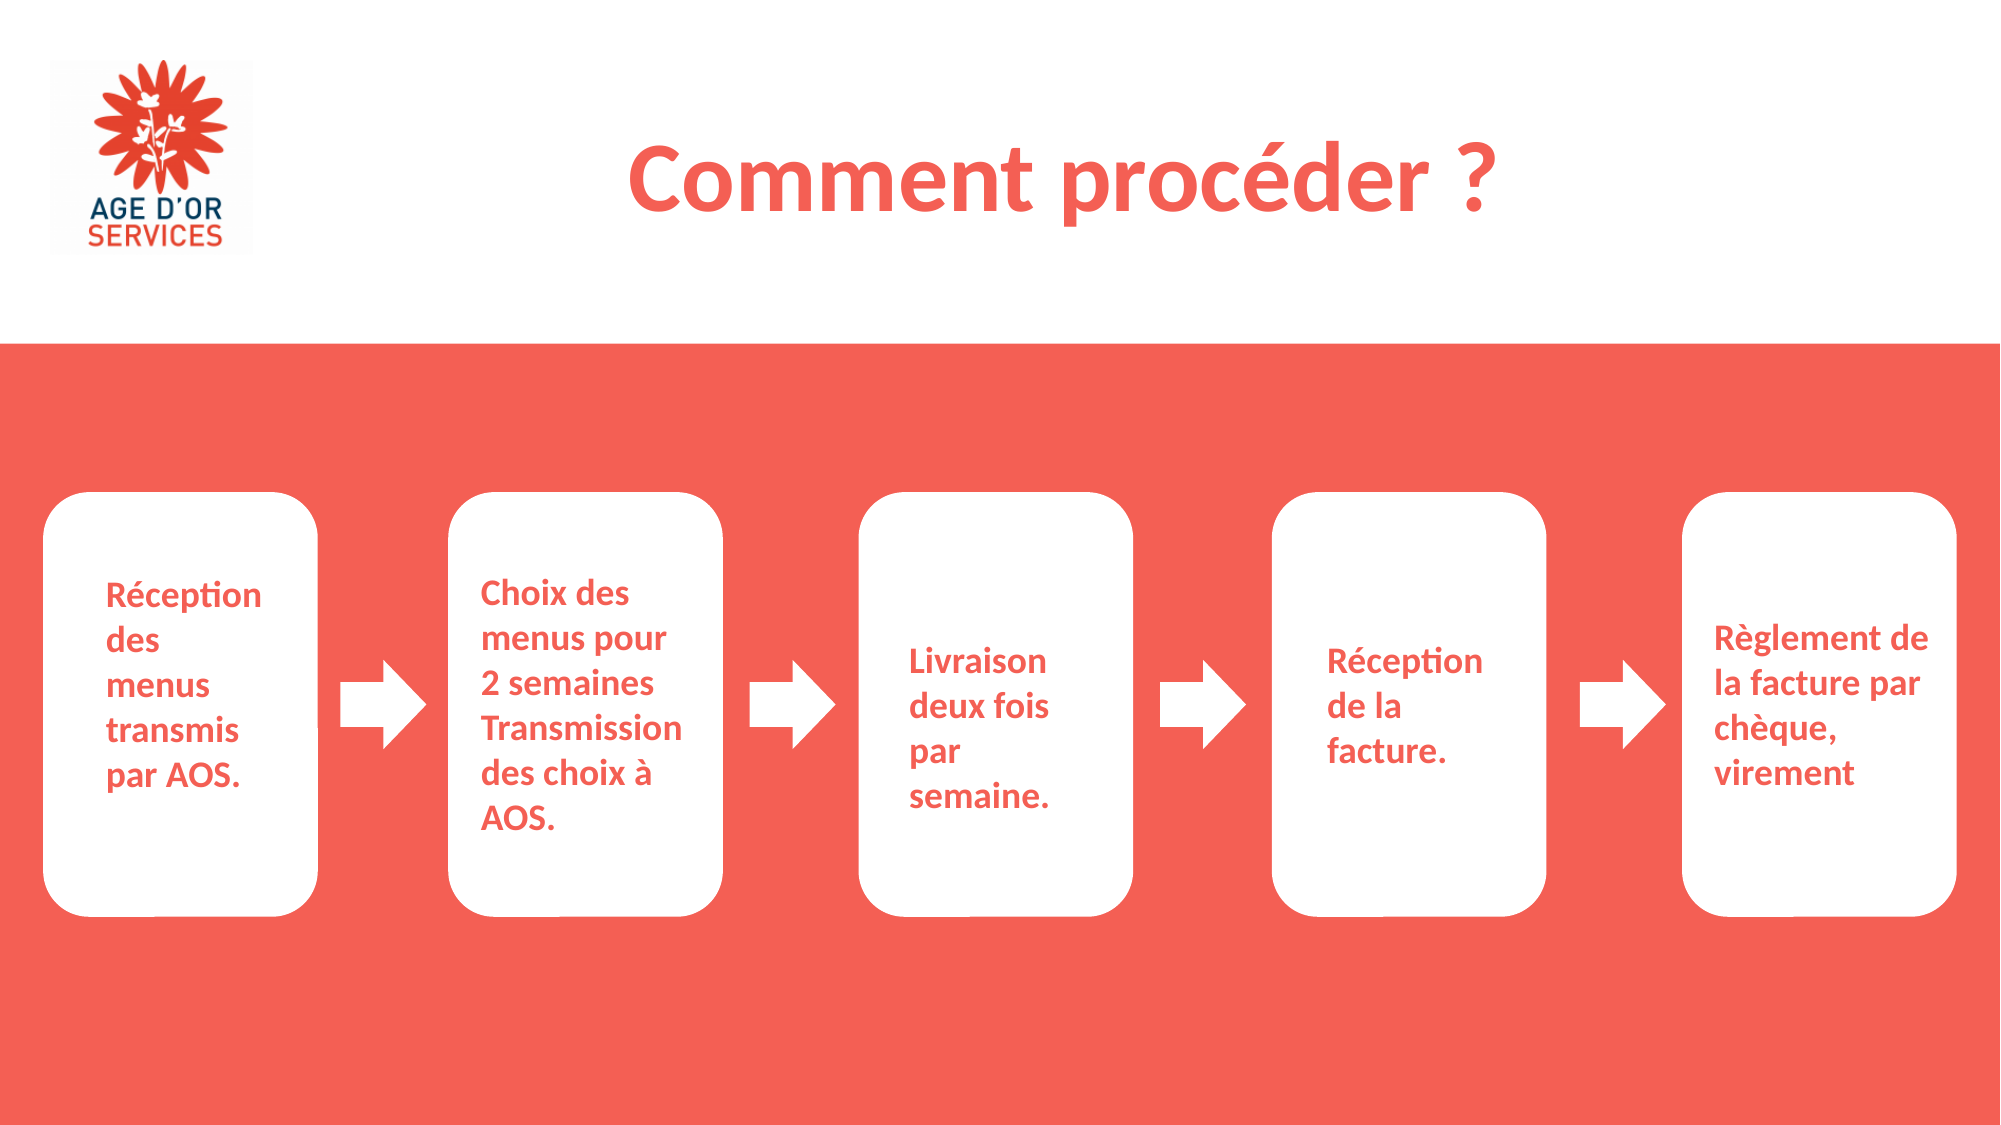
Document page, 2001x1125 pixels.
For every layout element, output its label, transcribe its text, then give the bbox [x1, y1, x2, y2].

text_box [748, 657, 838, 752]
text_box [0, 0, 2000, 345]
text_box [1578, 657, 1668, 752]
text_box © [42, 491, 319, 918]
text_box Réception des menus transmis par AOS. [91, 562, 283, 803]
text_box Règlement de la facture par chèque, virement [1699, 606, 1974, 801]
text_box © [447, 491, 724, 918]
text_box [339, 657, 428, 752]
text_box Choix des menus pour 2 semaines Transmission des choix à AOS. [466, 560, 706, 846]
text_box Comment procéder ? [614, 103, 1530, 239]
text_box © [1681, 491, 1958, 918]
text_box © [1270, 491, 1548, 918]
text_box Livraison deux fois par semaine. [894, 628, 1124, 824]
text_box Réception de la facture. [1312, 628, 1507, 779]
picture [49, 60, 253, 255]
text_box © [857, 491, 1135, 918]
text_box [1158, 657, 1248, 752]
